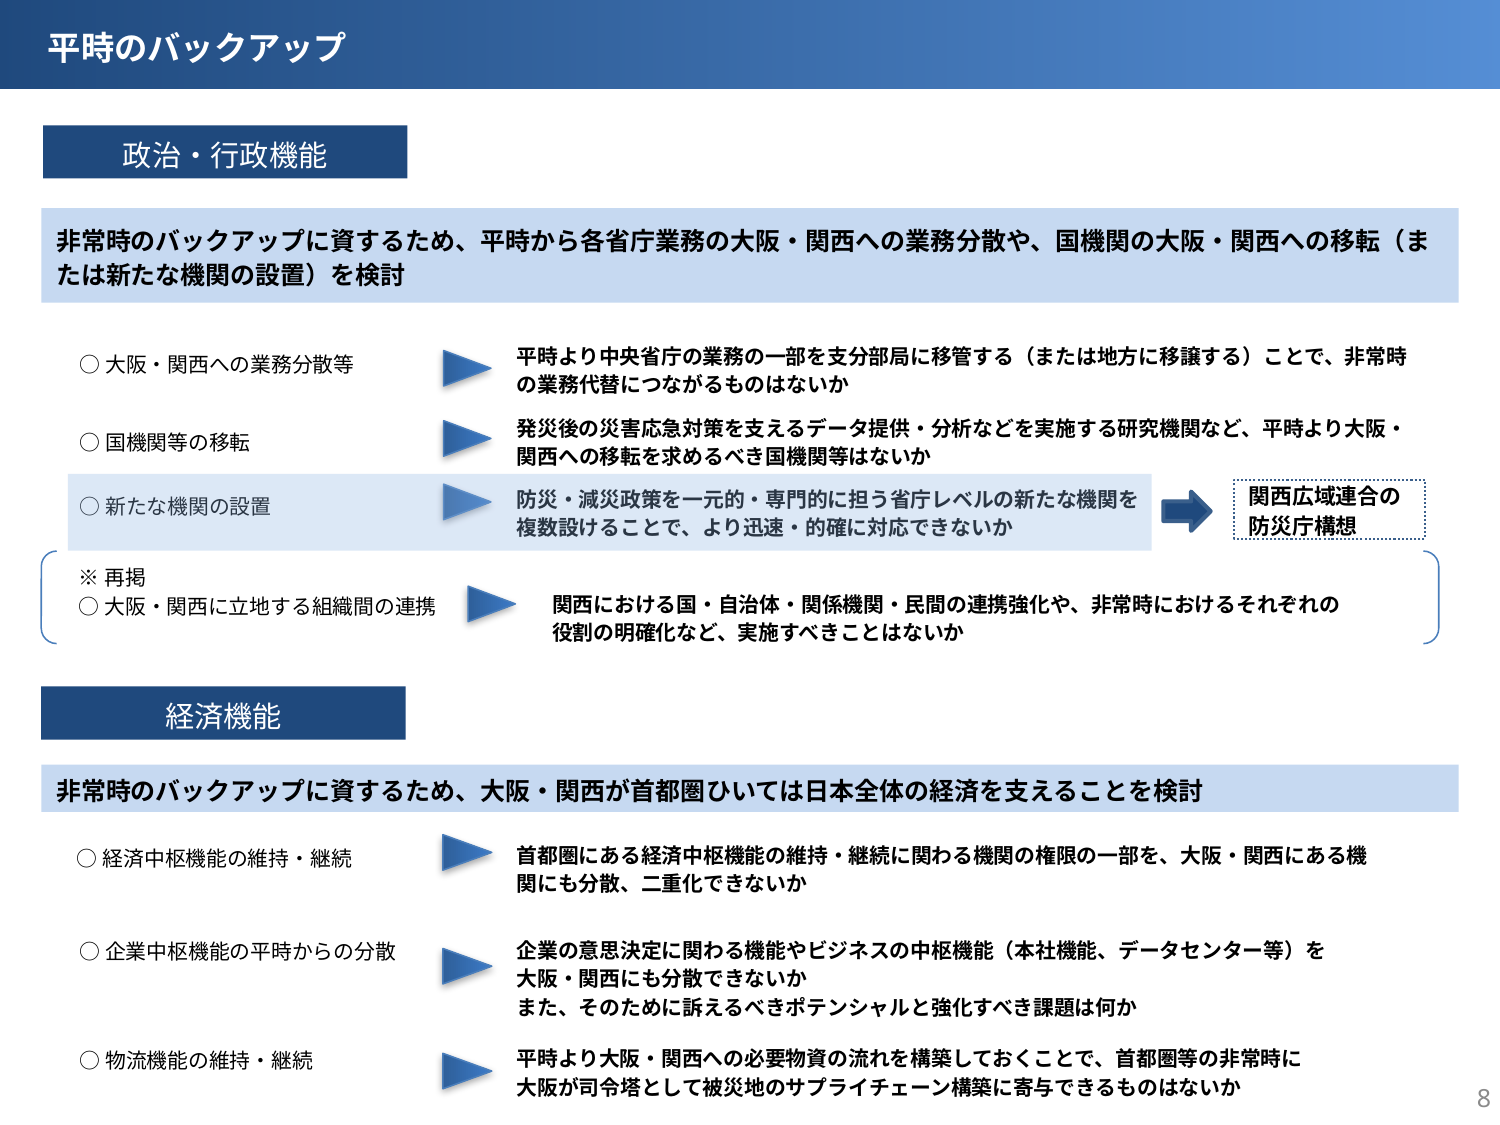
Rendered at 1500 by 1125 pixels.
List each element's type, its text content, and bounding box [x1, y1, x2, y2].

text_box 非常時のバックアップに資するため、平時から各省庁業務の大阪・関西への業務分散や、国機関の大阪・関西への移転（または新たな機関の設置）を検討 [39, 206, 1461, 305]
text_box [442, 947, 493, 985]
text_box [66, 472, 1154, 553]
text_box [1177, 550, 1439, 562]
text_box ○国機関等の移転 [63, 399, 500, 458]
text_box 防災・減災政策を一元的・専門的に担う省庁レベルの新たな機関を 複数設けることで、より迅速・的確に対応できないか [500, 459, 1177, 565]
text_box ※再掲 ○大阪・関西に立地する組織間の連携 [62, 549, 515, 631]
text_box [442, 1052, 493, 1090]
text_box 非常時のバックアップに資するため、大阪・関西が首都圏ひいては日本全体の経済を支えることを検討 [39, 763, 1461, 814]
text_box [1161, 489, 1213, 533]
text_box [40, 550, 535, 645]
text_box ○経済中枢機能の維持・継続 [60, 828, 476, 884]
text_box ○企業中枢機能の平時からの分散 [63, 927, 474, 972]
text_box ○物流機能の維持・継続 [63, 1033, 433, 1084]
text_box 平時より中央省庁の業務の一部を支分部局に移管する（または地方に移譲する）ことで、非常時の業務代替につながるものはないか [500, 314, 1428, 388]
text_box 政治・行政機能 [41, 123, 410, 181]
text_box ○新たな機関の設置 [63, 458, 516, 541]
text_box [467, 585, 517, 623]
slide_number 8 [1156, 1069, 1500, 1125]
text_box 関西広域連合の 防災庁構想 [1232, 478, 1427, 541]
text_box [442, 833, 493, 871]
text_box 経済機能 [39, 684, 408, 742]
text_box 平時のバックアップ [0, 0, 1500, 91]
text_box 関西における国・自治体・関係機関・民間の連携強化や、非常時におけるそれぞれの 役割の明確化など、実施すべきことはないか [535, 562, 1500, 671]
text_box 首都圏にある経済中枢機能の維持・継続に関わる機関の権限の一部を、大阪・関西にある機関にも分散、二重化できないか [500, 804, 1404, 931]
text_box 平時より大阪・関西への必要物資の流れを構築しておくことで、首都圏等の非常時に 大阪が司令塔として被災地のサプライチェーン構築に寄与できるものはないか [500, 1022, 1473, 1120]
text_box ○大阪・関西への業務分散等 [63, 317, 516, 399]
text_box 発災後の災害応急対策を支えるデータ提供・分析などを実施する研究機関など、平時より大阪・関西への移転を求めるべき国機関等はないか [500, 388, 1428, 494]
text_box [442, 419, 492, 457]
text_box 企業の意思決定に関わる機能やビジネスの中枢機能（本社機能、データセンター等）を 大阪・関西にも分散できないか また、そのために訴えるべきポテンシャルと強化すべき課題は何か [500, 931, 1404, 1025]
